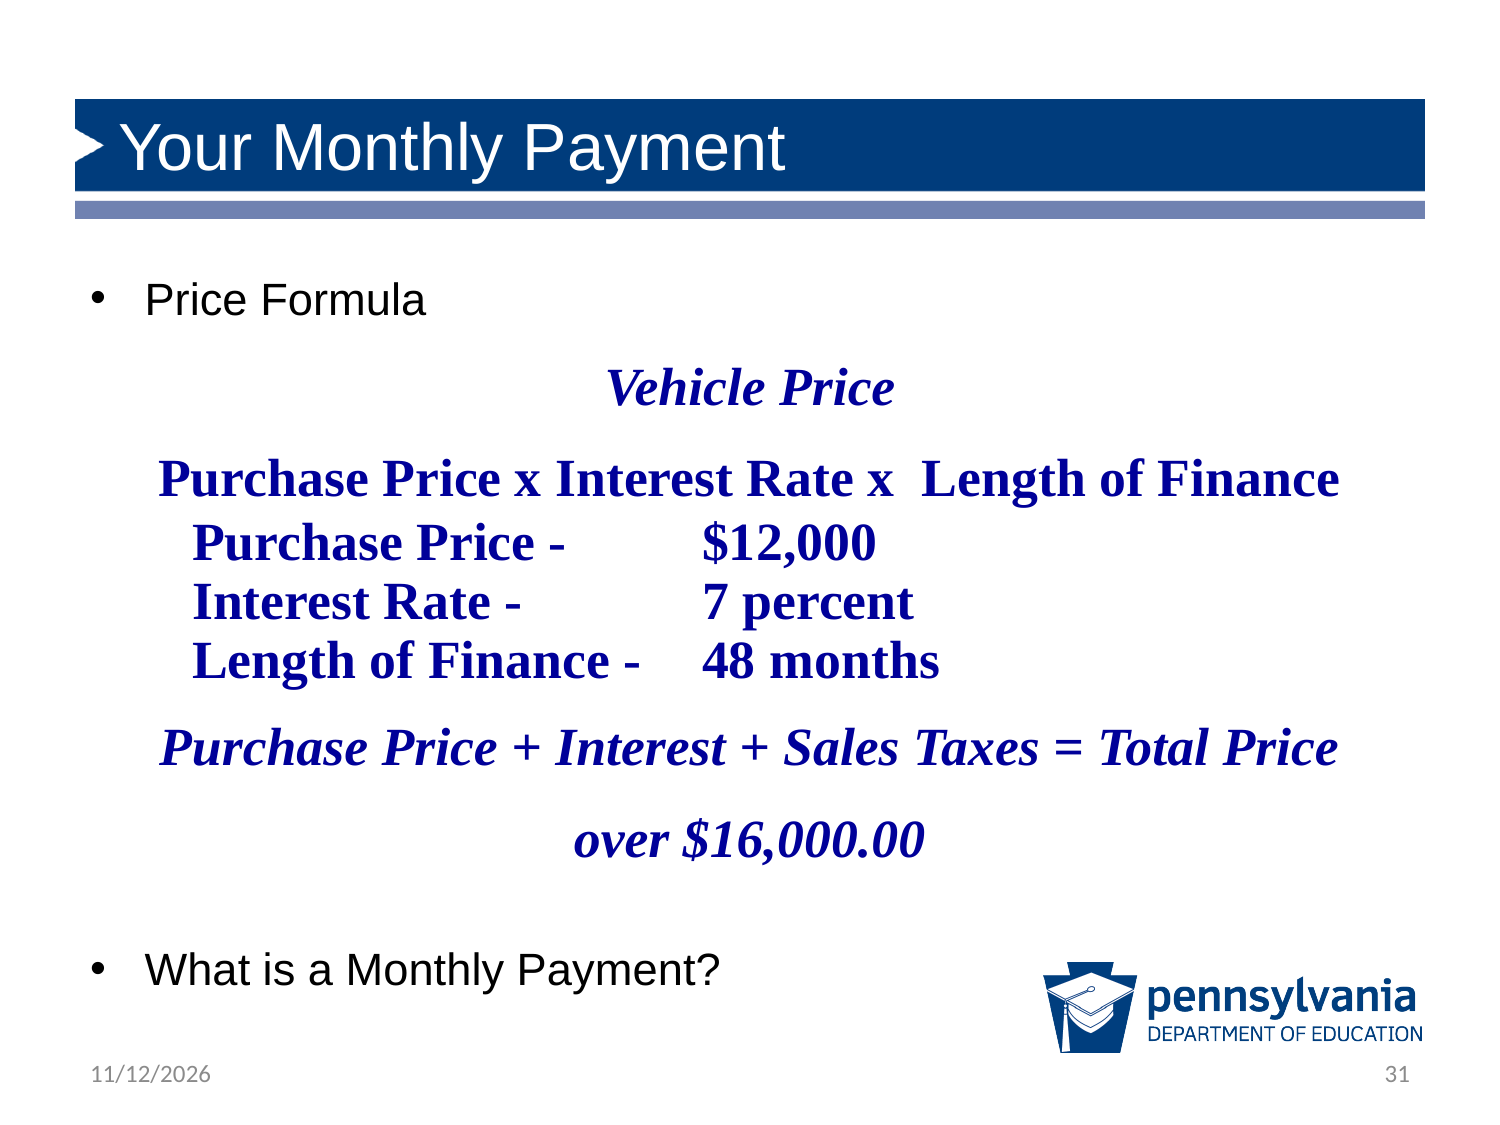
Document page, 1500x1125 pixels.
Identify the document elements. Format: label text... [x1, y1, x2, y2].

picture [1043, 1005, 1422, 1053]
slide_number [75, 1042, 425, 1103]
title Your Monthly Payment [75, 50, 1425, 238]
list Price Formula Vehicle Price Purchase Price x Interest Rate x Length of Finance Purchase Price - $12,000 Interest Rate - 7 percent Length of Finance - 48 months Purchase Price + Interest + Sales Taxes = Total Price over $16,000.00 What is a Monthly Payment? [75, 262, 1425, 1005]
slide_number 31 [1074, 1042, 1425, 1103]
